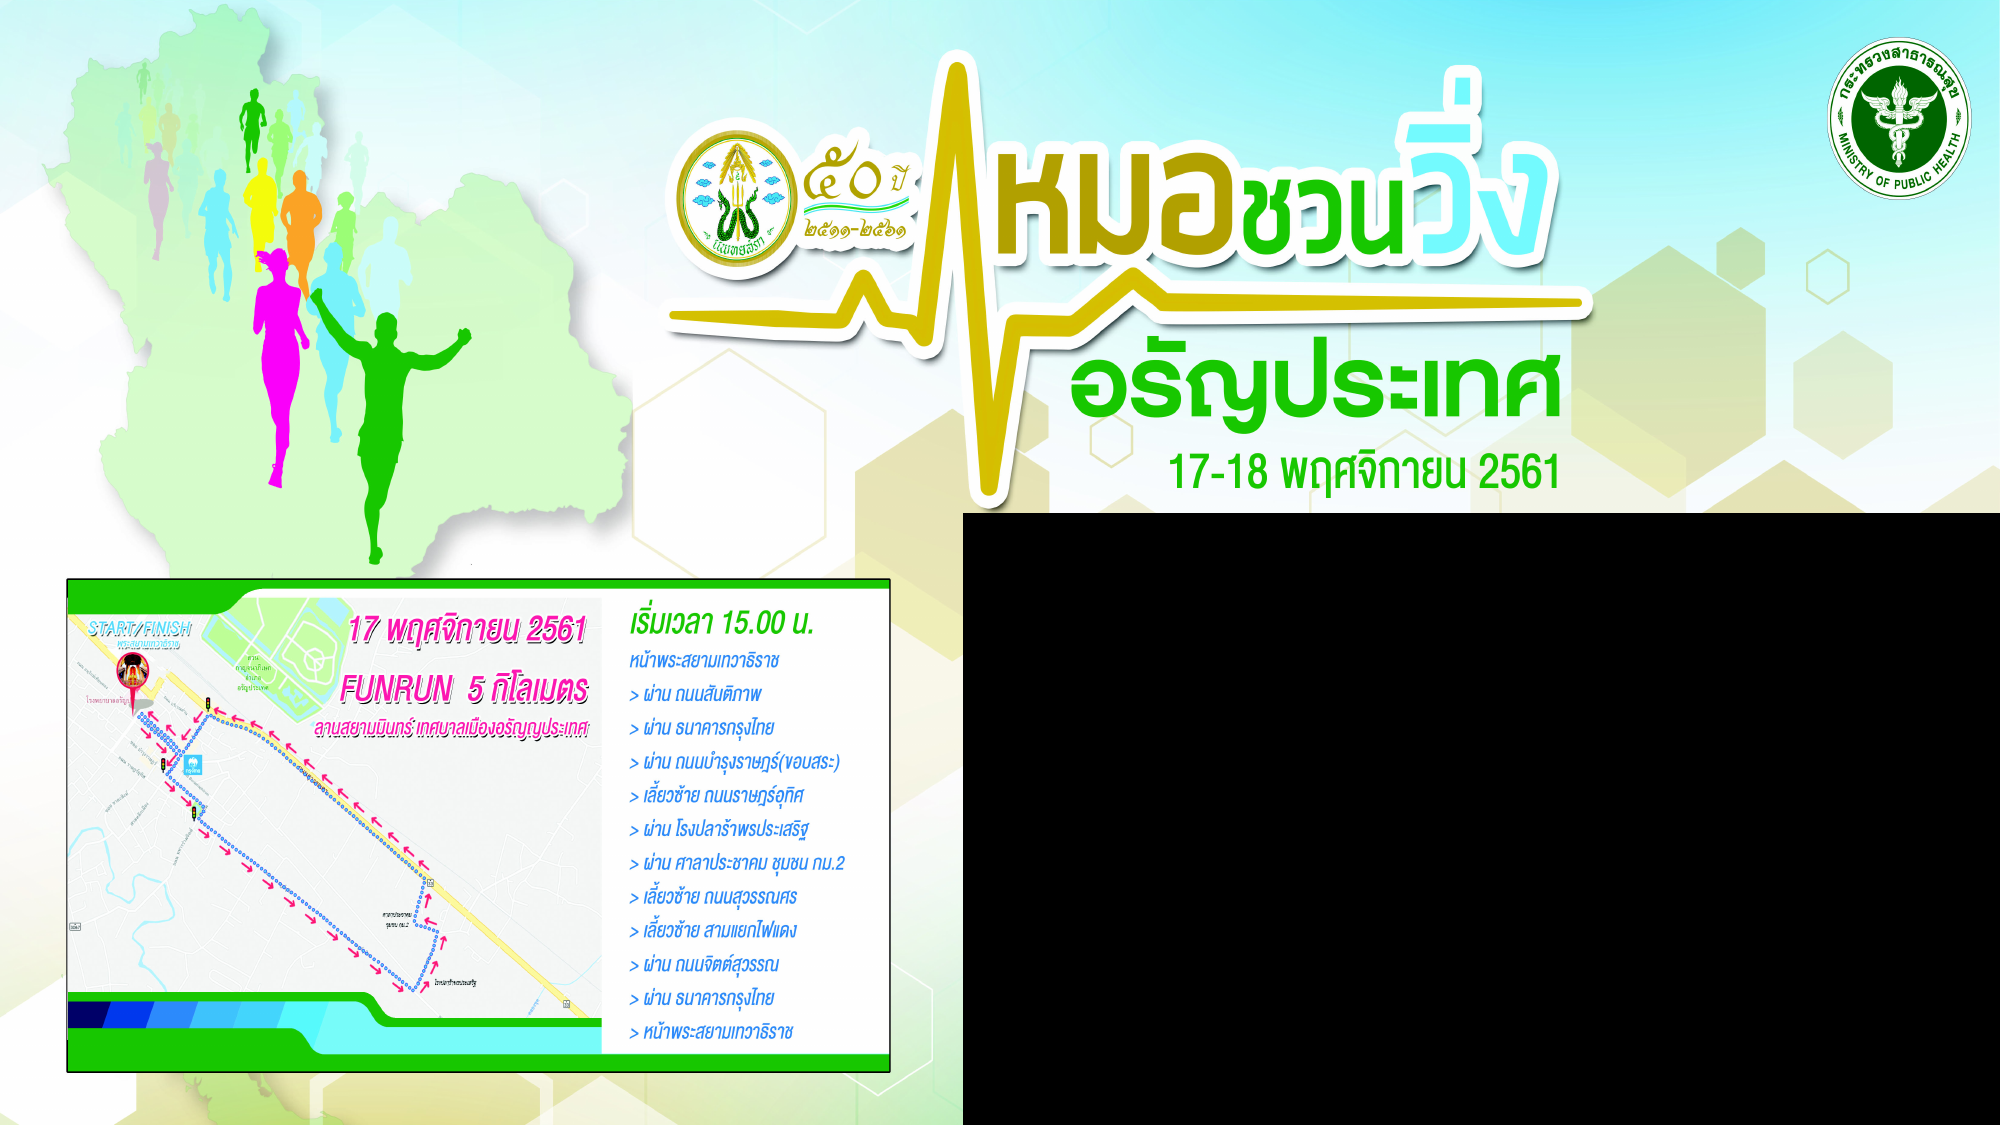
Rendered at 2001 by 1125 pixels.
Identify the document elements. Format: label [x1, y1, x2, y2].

text_box [962, 512, 2000, 1125]
picture [0, 0, 2000, 1125]
